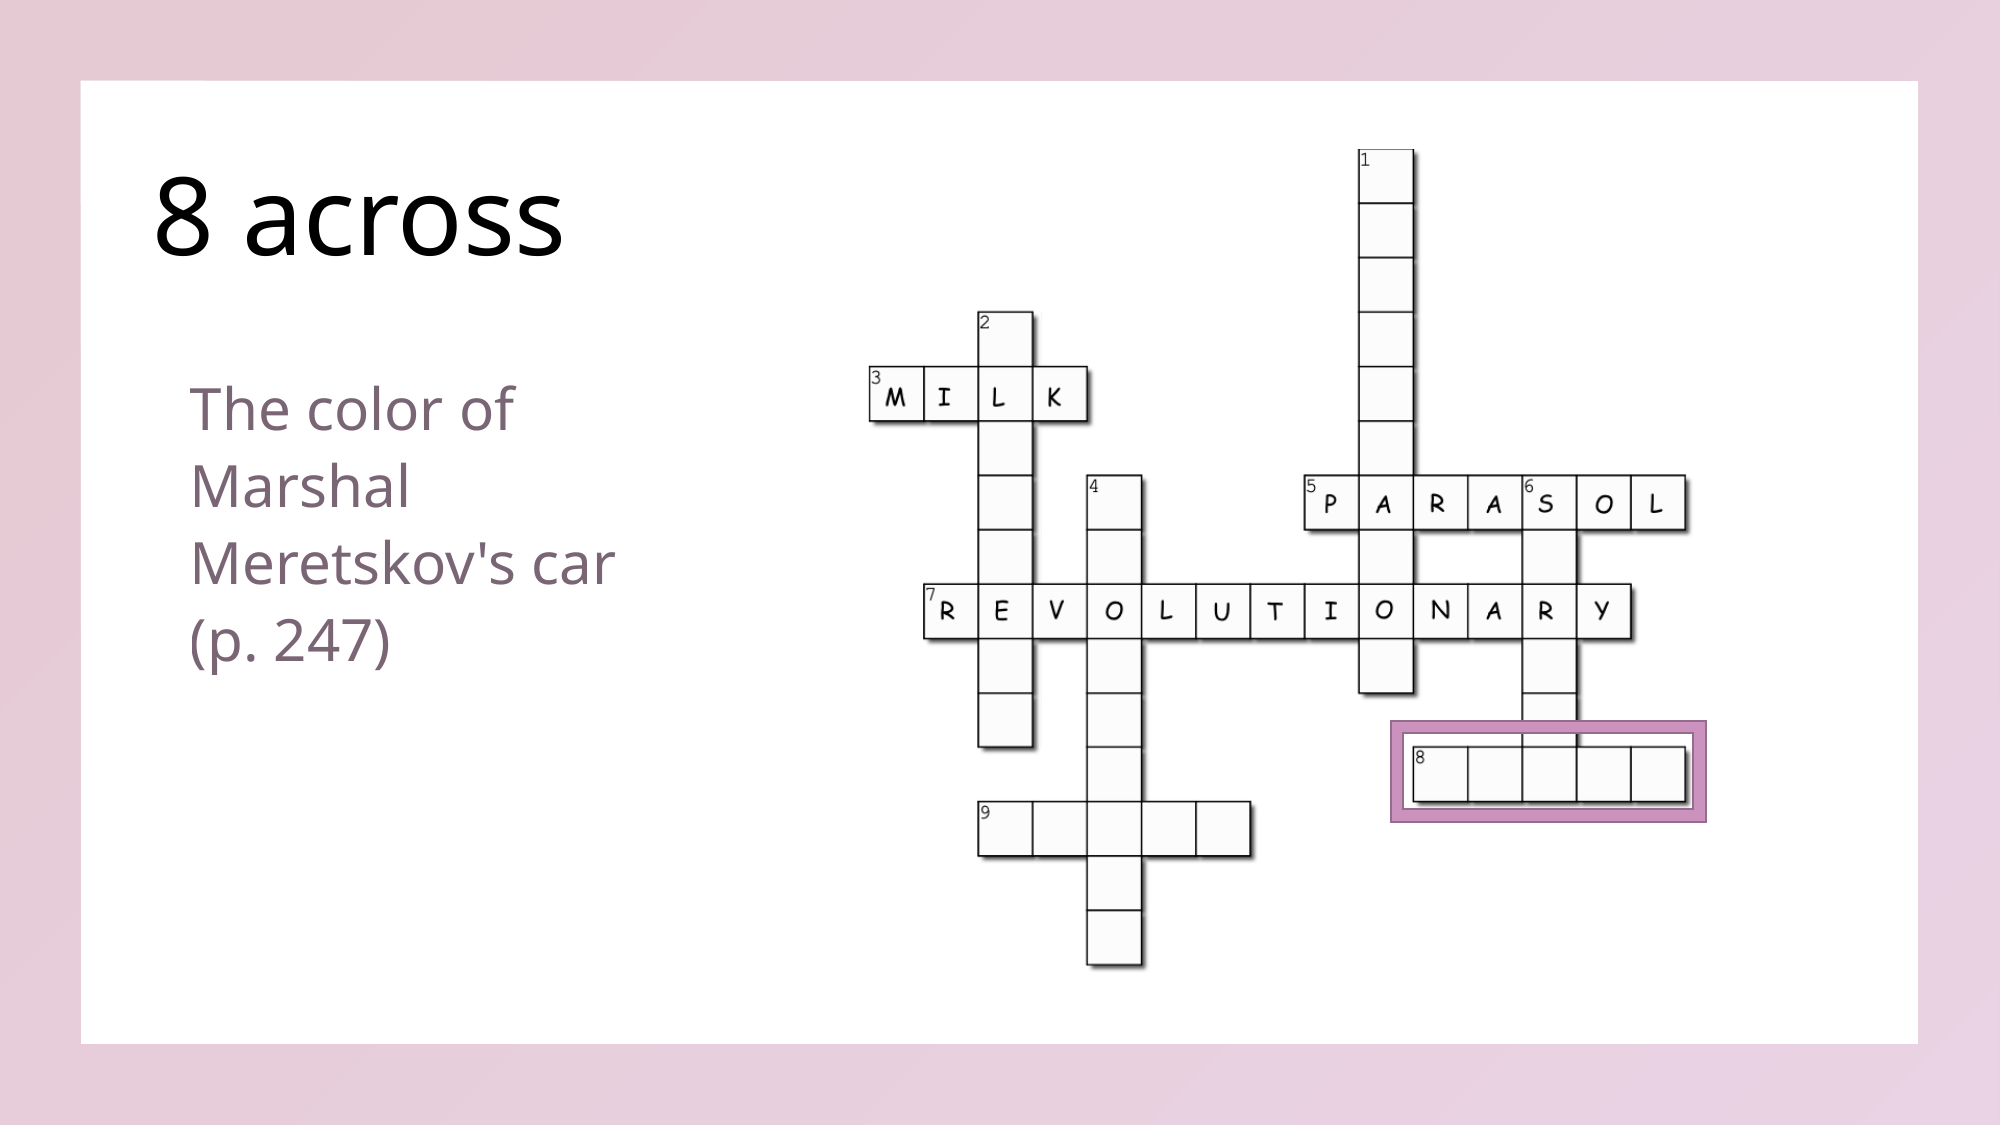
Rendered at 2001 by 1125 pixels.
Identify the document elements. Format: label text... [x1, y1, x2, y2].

title 8 across [137, 111, 1863, 330]
picture [823, 149, 1757, 975]
list The color of Marshal Meretskov's car (p. 247) [137, 357, 670, 1014]
